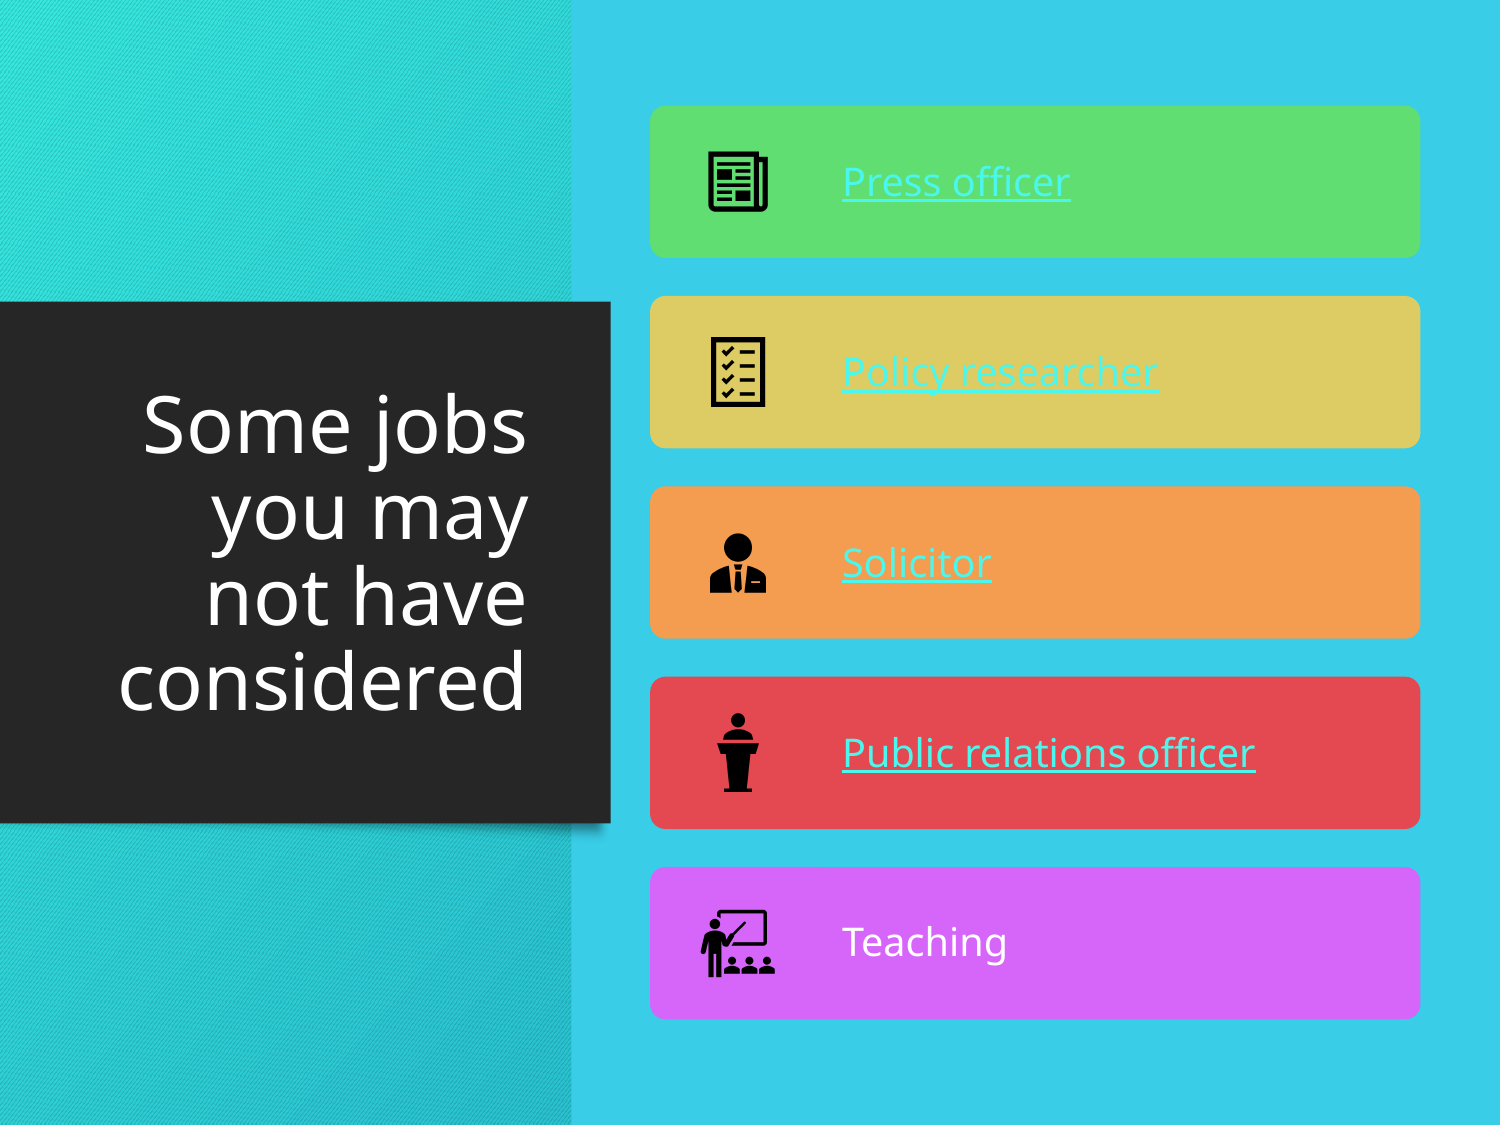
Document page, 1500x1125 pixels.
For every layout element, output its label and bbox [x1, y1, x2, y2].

list [649, 104, 1421, 1021]
picture [0, 0, 1500, 1125]
